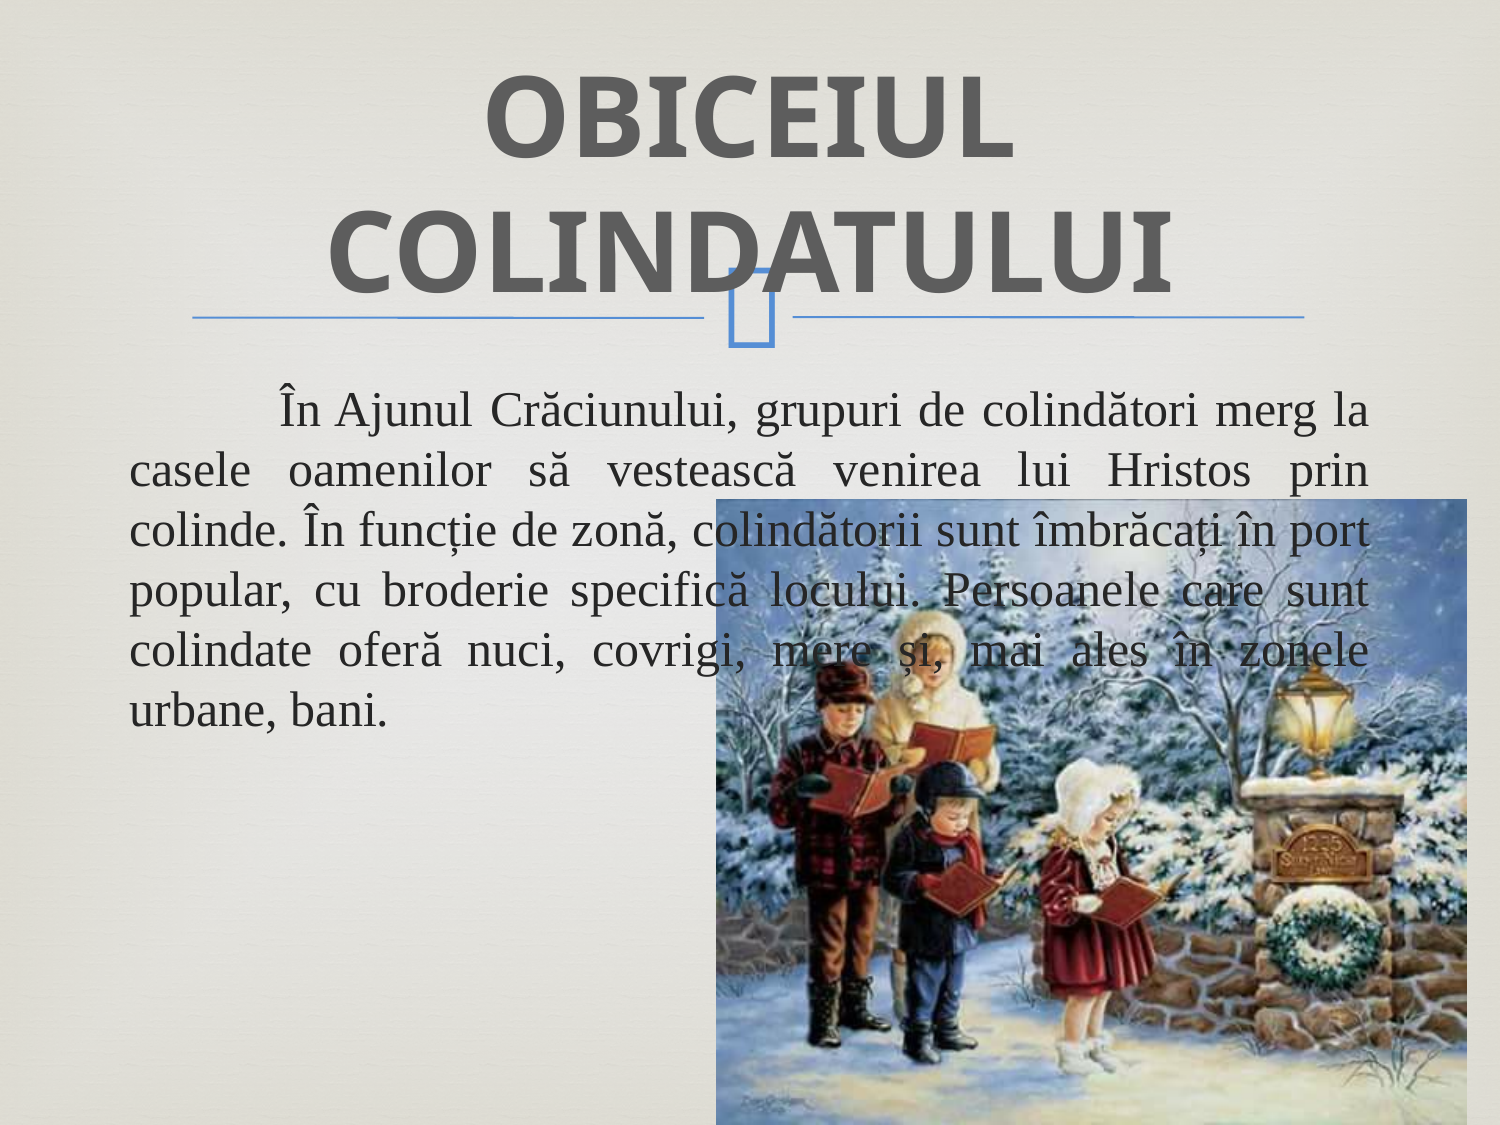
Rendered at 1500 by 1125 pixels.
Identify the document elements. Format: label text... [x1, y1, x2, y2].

title OBICEIUL COLINDATULUI [112, 93, 1386, 267]
list În Ajunul Crăciunului, grupuri de colindători merg la casele oamenilor să vestească venirea lui Hristos prin colinde. În funcție de zonă, colindătorii sunt îmbrăcați în port popular, cu broderie specifică locului. Persoanele care sunt colindate oferă nuci, covrigi, mere și, mai ales în zonele urbane, bani. [114, 368, 1386, 1005]
picture [716, 499, 1468, 1125]
